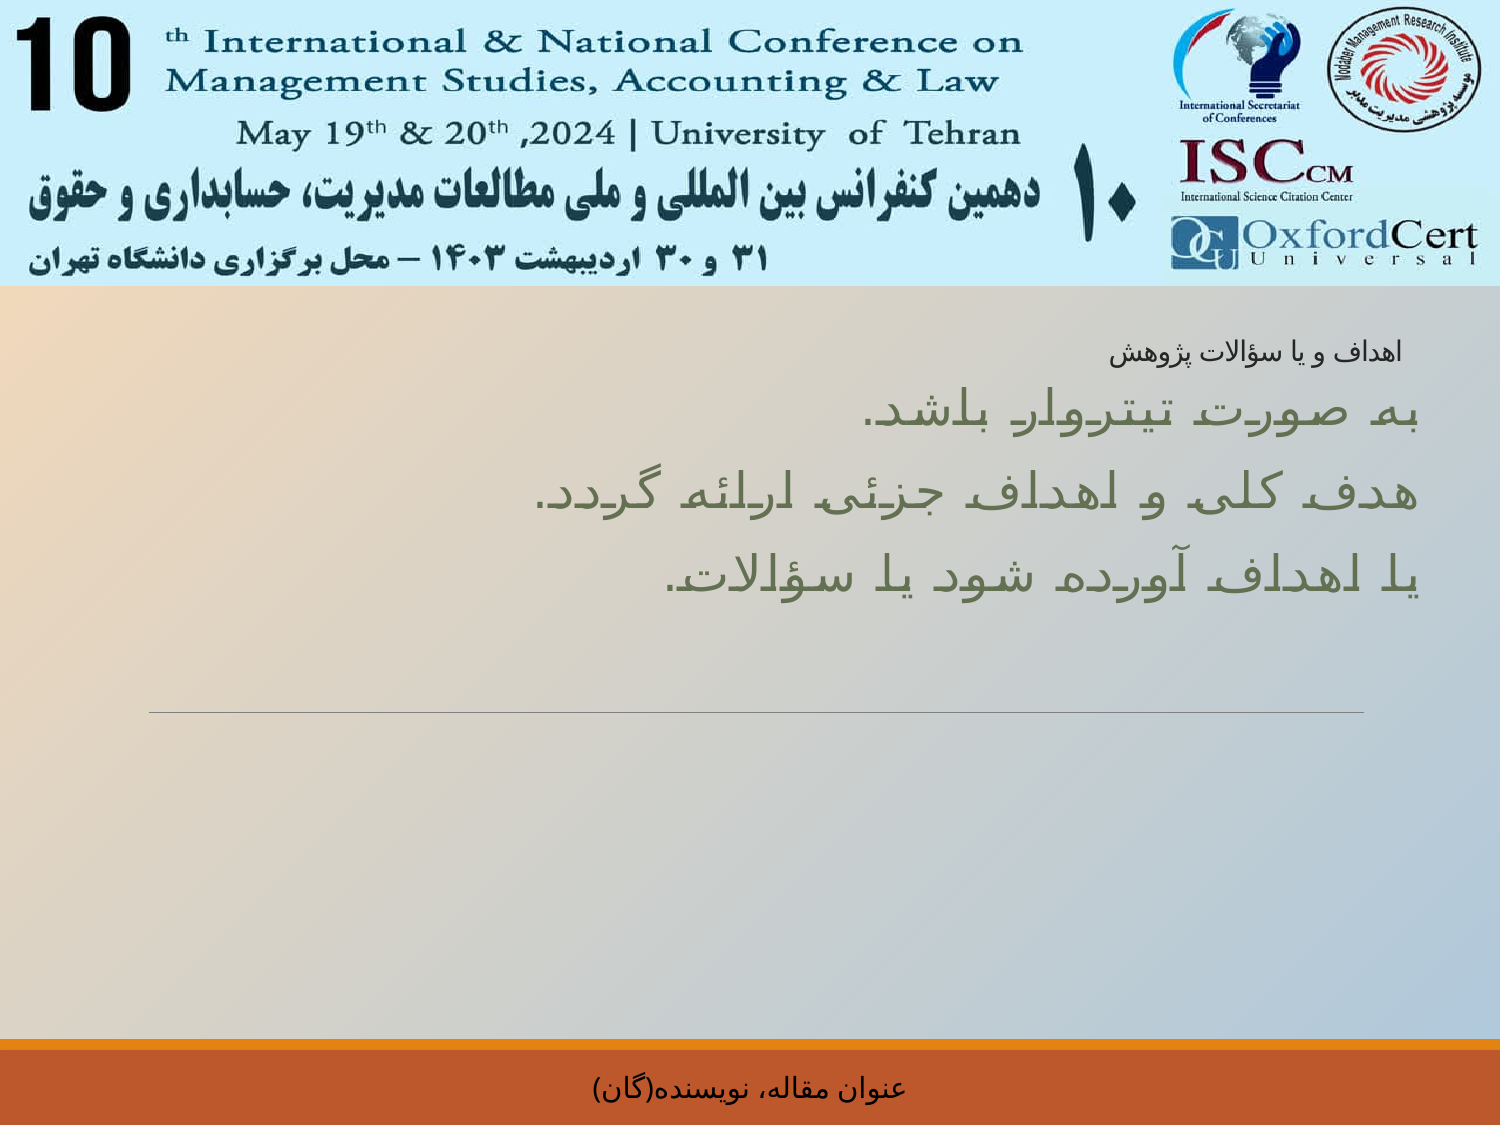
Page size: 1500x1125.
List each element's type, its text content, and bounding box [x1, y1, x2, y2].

title اهداف و یا سؤالات پژوهش [1092, 327, 1419, 374]
picture [0, 0, 1500, 286]
footer عنوان مقاله، نویسنده(گان) [453, 1059, 1047, 1120]
subtitle به صورت تیتروار باشد. هدف کلی و اهداف جزئی ارائه گردد. یا اهداف آورده شود یا سؤالات. [17, 374, 1436, 1012]
